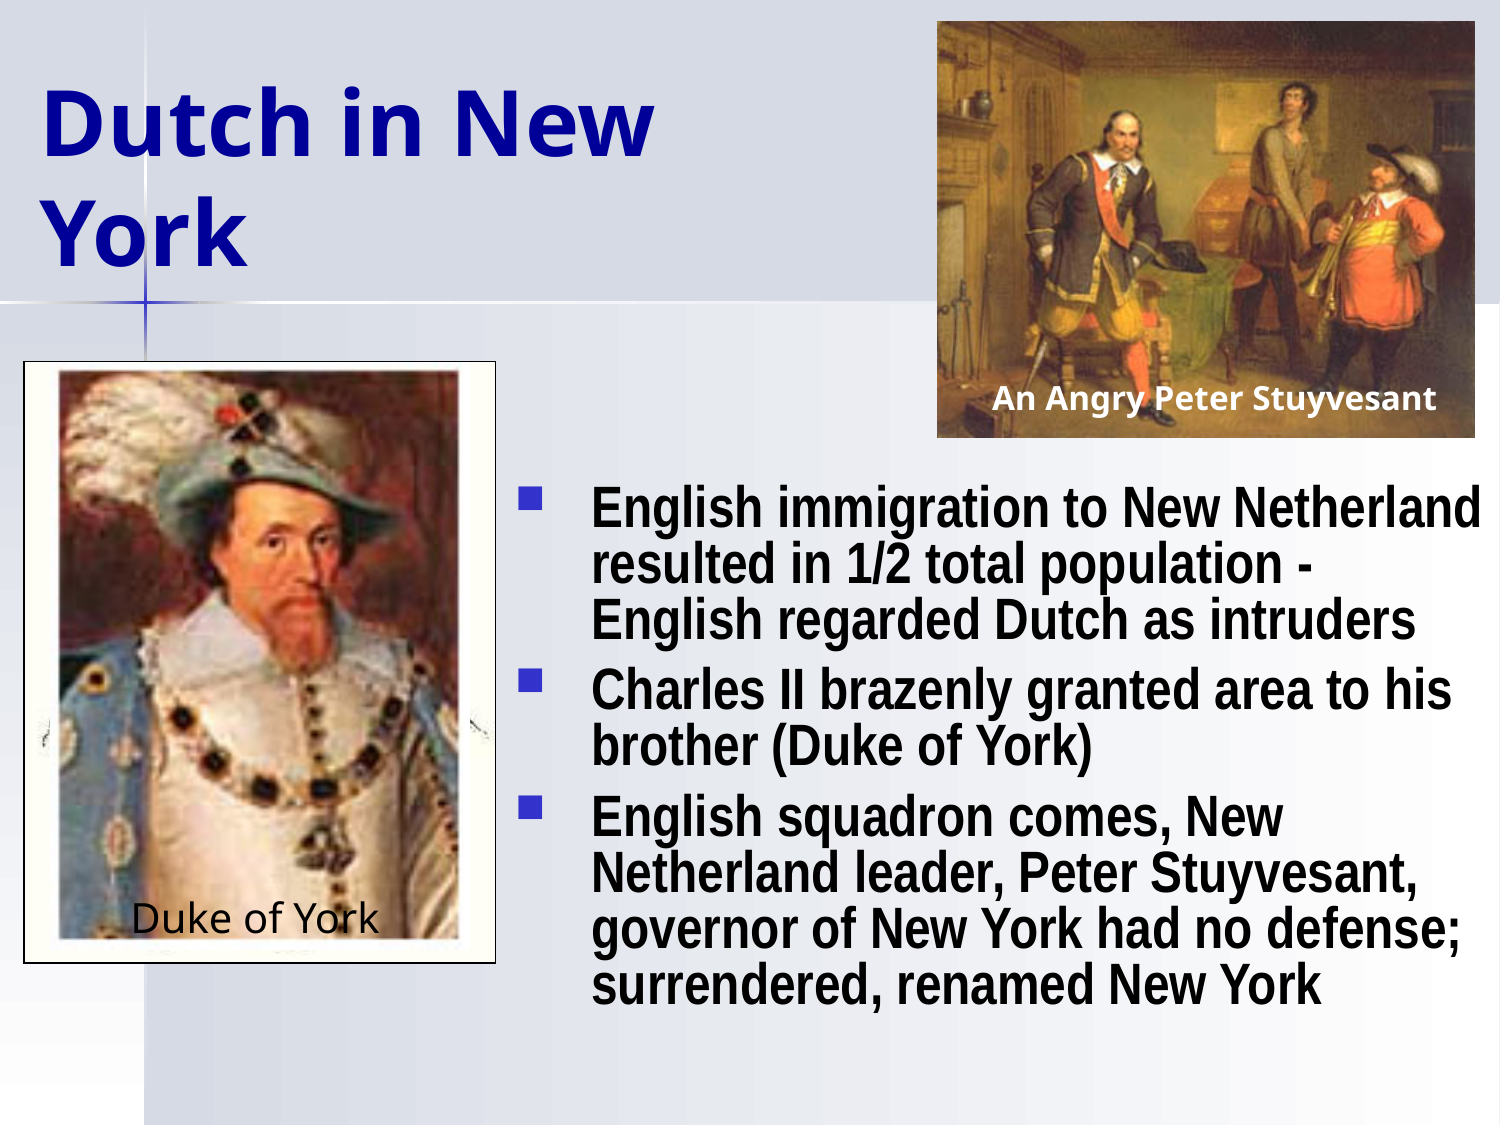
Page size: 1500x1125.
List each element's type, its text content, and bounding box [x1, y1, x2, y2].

list English immigration to New Netherland resulted in 1/2 total population - English regarded Dutch as intruders Charles II brazenly granted area to his brother (Duke of York) English squadron comes, New Netherland leader, Peter Stuyvesant, governor of New York had no defense; surrendered, renamed New York [499, 474, 1500, 1125]
picture [24, 362, 495, 963]
title Dutch in New York [24, 49, 851, 301]
picture [937, 21, 1476, 438]
